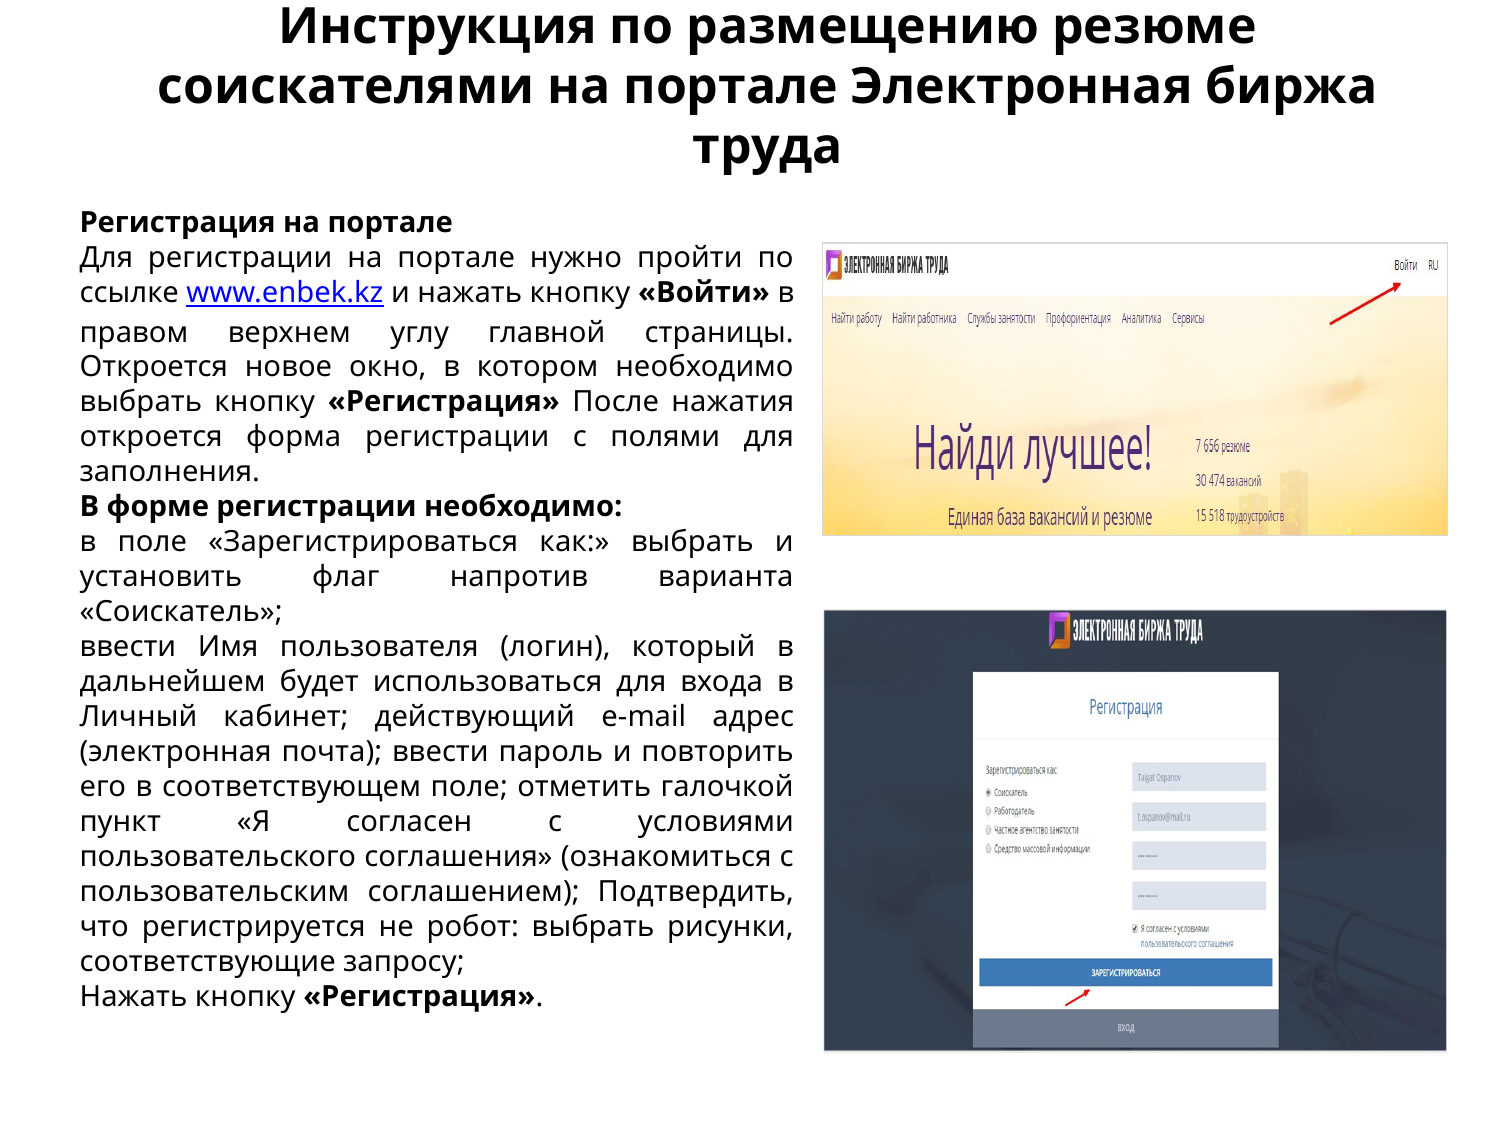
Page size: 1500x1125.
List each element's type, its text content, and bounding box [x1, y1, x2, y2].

picture [823, 609, 1448, 1053]
picture [823, 243, 1448, 536]
title Инструкция по размещению резюме соискателями на портале Электронная биржа труда [76, 31, 1459, 197]
text_box Регистрация на портале Для регистрации на портале нужно пройти по ссылке www.enbek.kz и нажать кнопку «Войти» в правом верхнем углу главной страницы. Откроется новое окно, в котором необходимо выбрать кнопку «Регистрация» После нажатия откроется форма регистрации с полями для заполнения. В форме регистрации необходимо: в поле «Зарегистрироваться как:» выбрать и установить флаг напротив варианта «Соискатель»; ввести Имя пользователя (логин), который в дальнейшем будет использоваться для входа в Личный кабинет; действующий e-mail адрес (электронная почта); ввести пароль и повторить его в соответствующем поле; отметить галочкой пункт «Я согласен с условиями пользовательского соглашения» (ознакомиться с пользовательским соглашением); Подтвердить, что регистрируется не робот: выбрать рисунки, соответствующие запросу; Нажать кнопку «Регистрация». [64, 195, 809, 1020]
